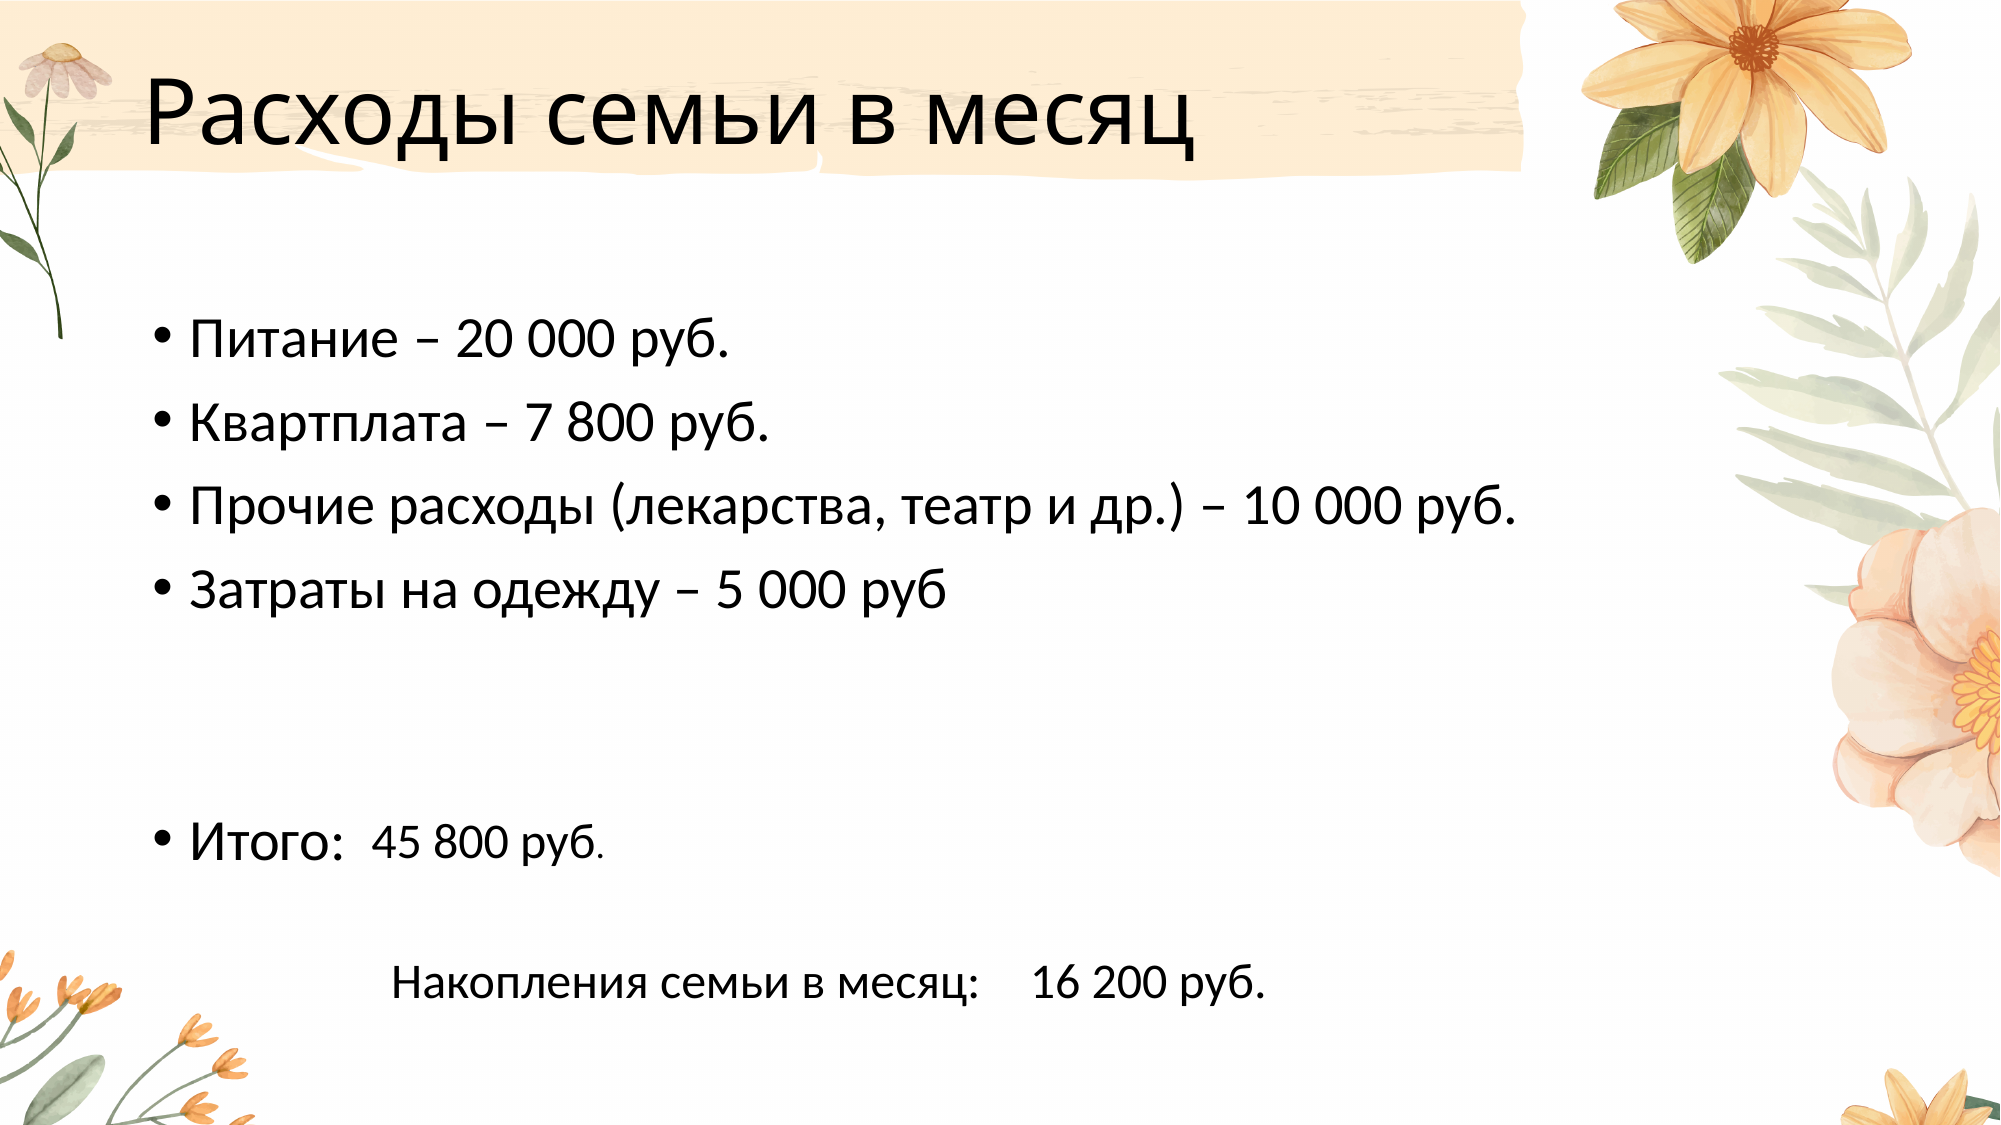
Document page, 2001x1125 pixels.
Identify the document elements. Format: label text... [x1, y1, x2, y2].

list Питание – 20 000 руб. Квартплата – 7 800 руб. Прочие расходы (лекарства, театр и др.) – 10 000 руб. Затраты на одежду – 5 000 руб Итого: [137, 299, 1863, 1014]
text_box Накопления семьи в месяц: [376, 941, 1015, 1017]
title Расходы семьи в месяц [127, 6, 1853, 225]
picture [0, 0, 2000, 1125]
text_box 45 800 руб. [356, 801, 621, 877]
text_box 16 200 руб. [1015, 941, 1423, 1017]
